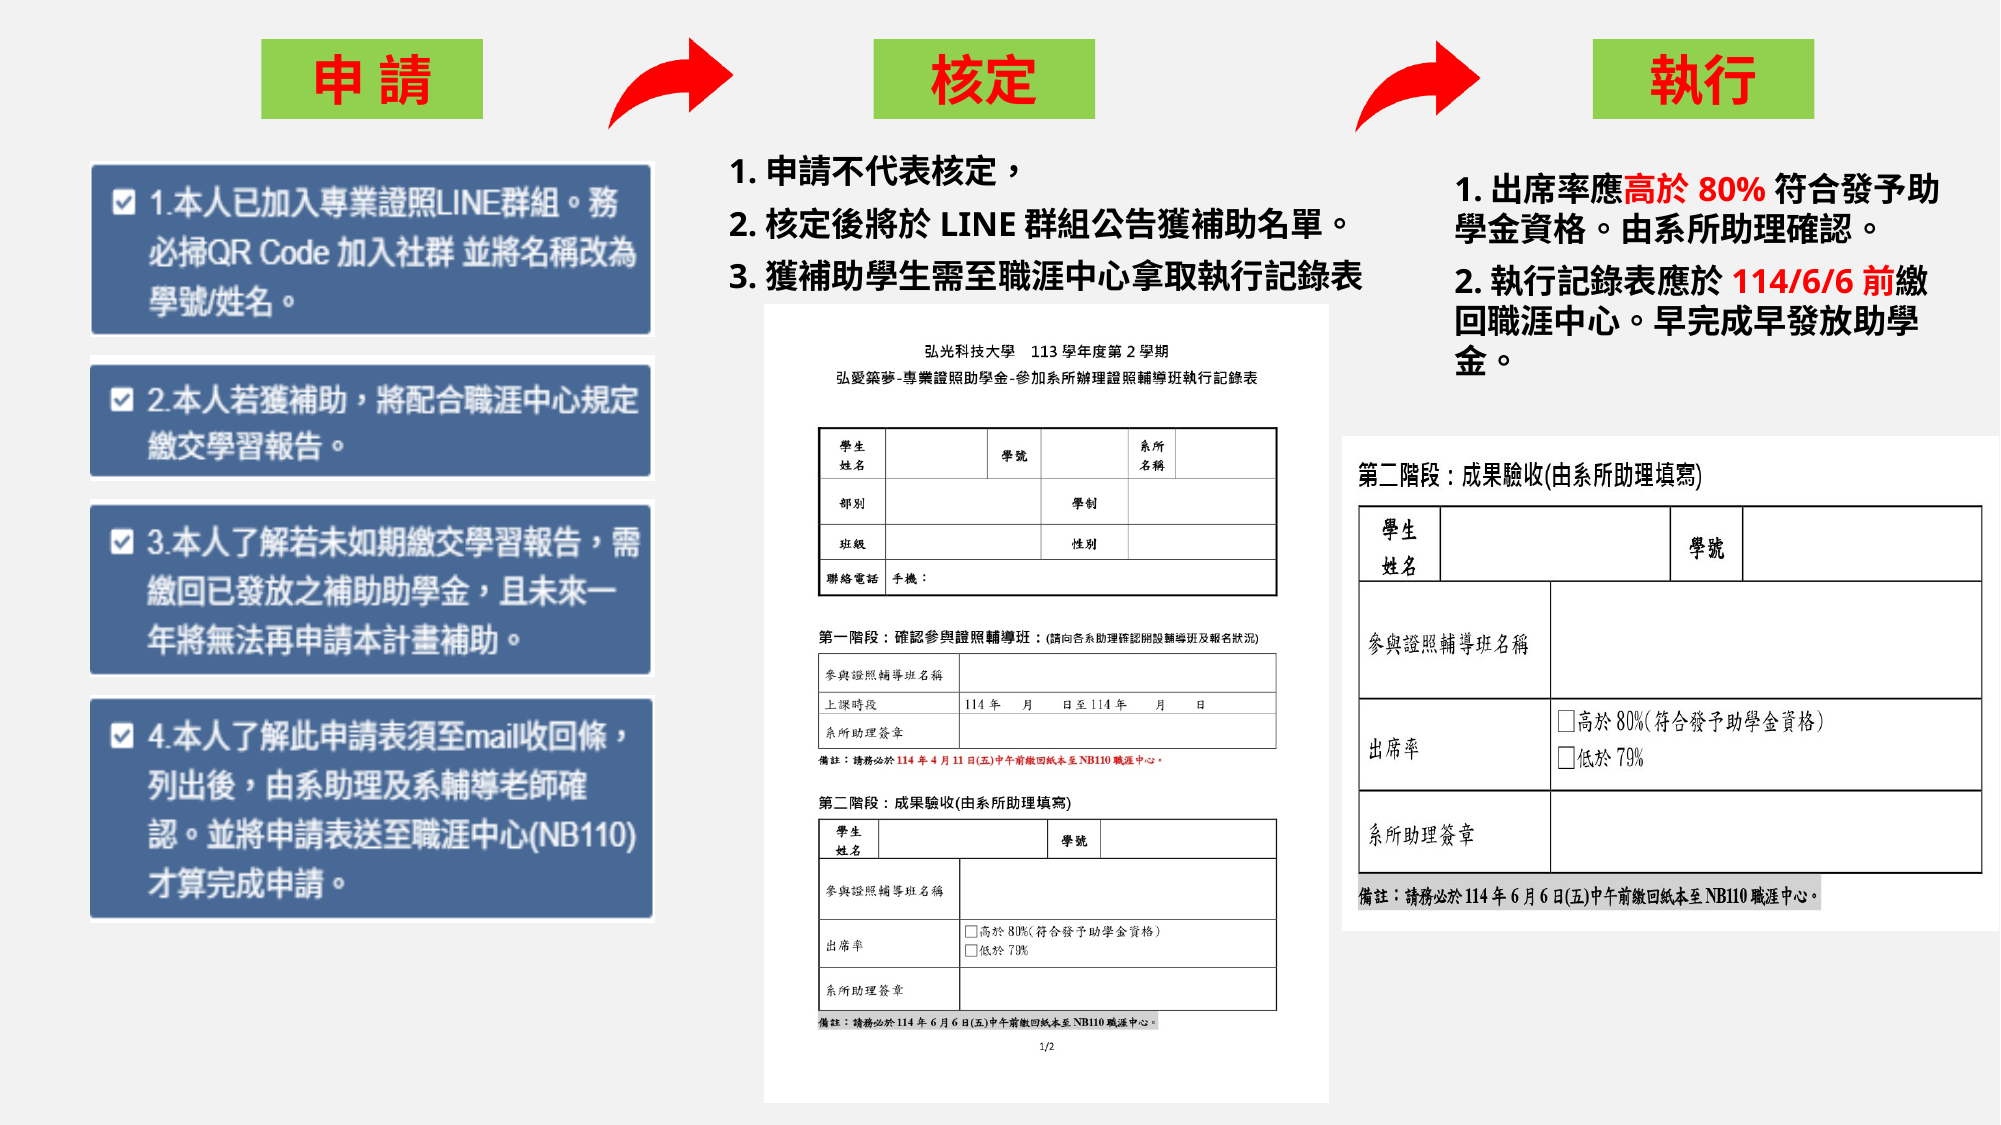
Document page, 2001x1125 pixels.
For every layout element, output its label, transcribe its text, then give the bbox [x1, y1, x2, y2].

picture [90, 695, 655, 924]
picture [90, 355, 655, 481]
picture [595, 7, 746, 158]
picture [90, 161, 655, 337]
text_box 1.申請不代表核定， 2.核定後將於LINE群組公告獲補助名單。 3.獲補助學生需至職涯中心拿取執行記錄表 [714, 142, 1380, 303]
text_box 申 請 [261, 39, 483, 119]
picture [764, 304, 1329, 1103]
picture [1342, 436, 1999, 931]
text_box 執行 [1592, 39, 1815, 119]
picture [1342, 10, 1493, 161]
picture [90, 499, 655, 677]
text_box 核定 [873, 39, 1096, 119]
text_box 1.出席率應高於80%符合發予助學金資格。由系所助理確認。 2.執行記錄表應於114/6/6前繳回職涯中心。早完成早發放助學金。 [1439, 160, 1963, 388]
